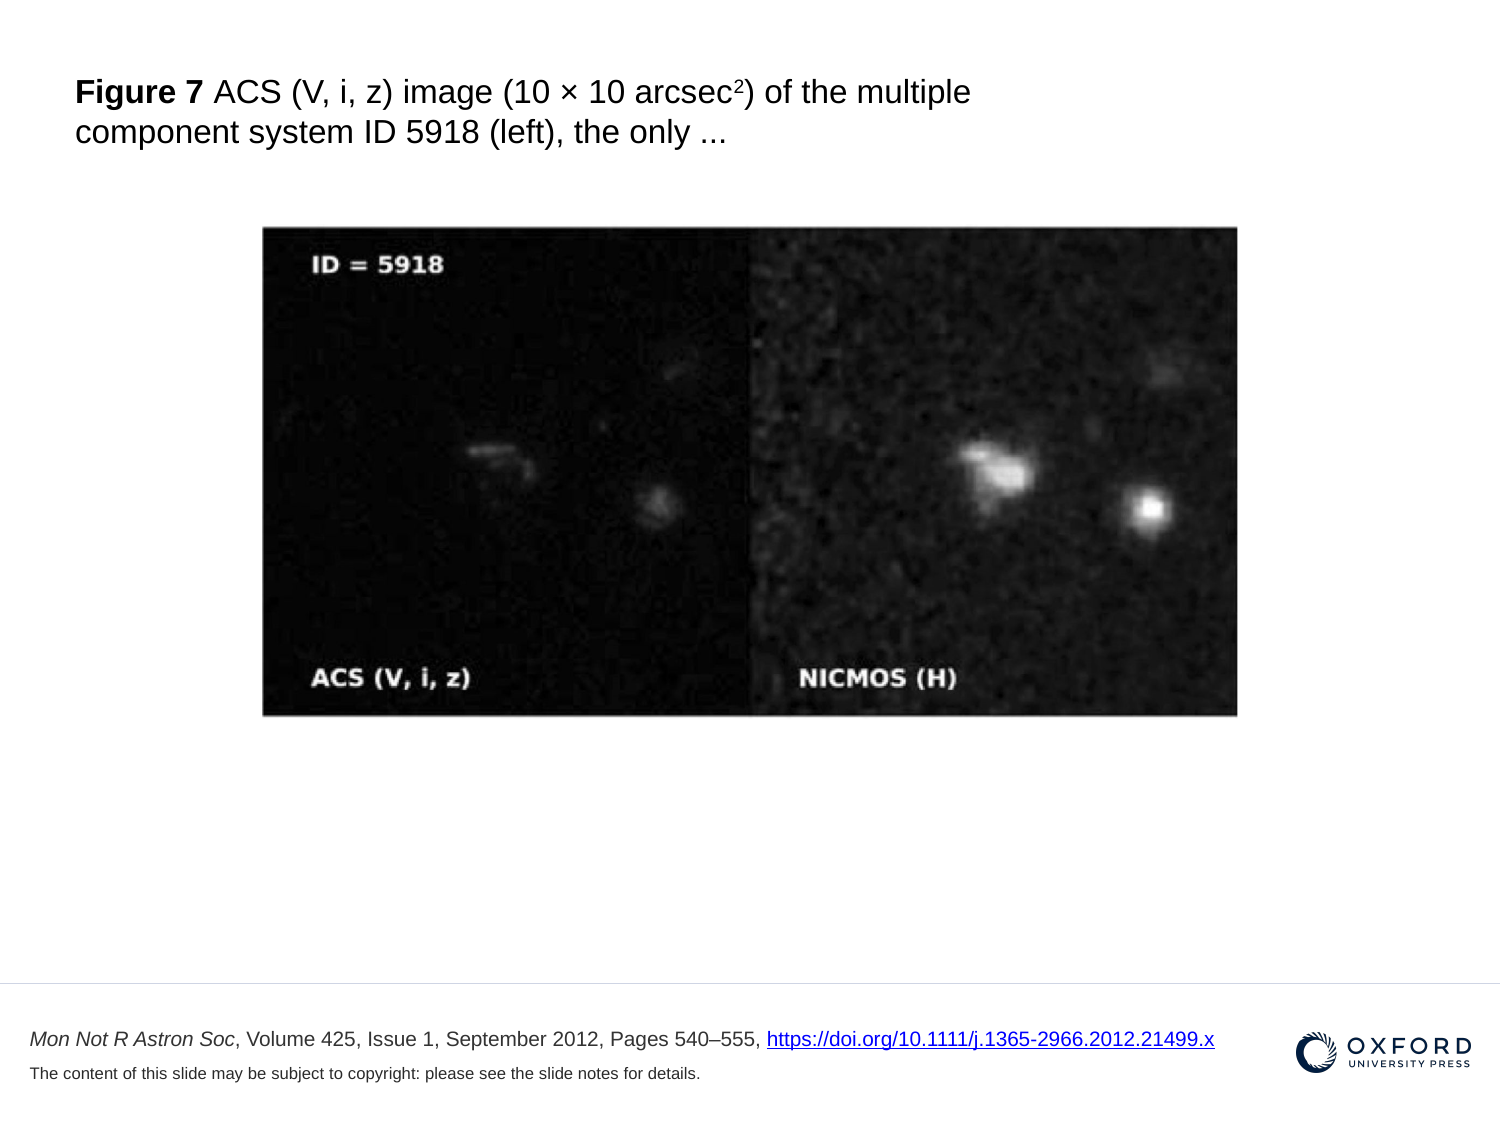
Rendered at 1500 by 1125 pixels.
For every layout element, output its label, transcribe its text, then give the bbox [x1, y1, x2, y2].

picture [262, 224, 1238, 719]
title Figure 7 ACS (V, i, z) image (10 × 10 arcsec2) of the multiple component system ID 5918 (left), the only ... [75, 69, 1078, 171]
footer Mon Not R Astron Soc, Volume 425, Issue 1, September 2012, Pages 540–555, https://doi.org/10.1111/j.1365-2966.2012.21499.x The content of this slide may be subject to copyright: please see the slide notes for details. [0, 983, 1260, 1125]
picture [1296, 1032, 1471, 1073]
